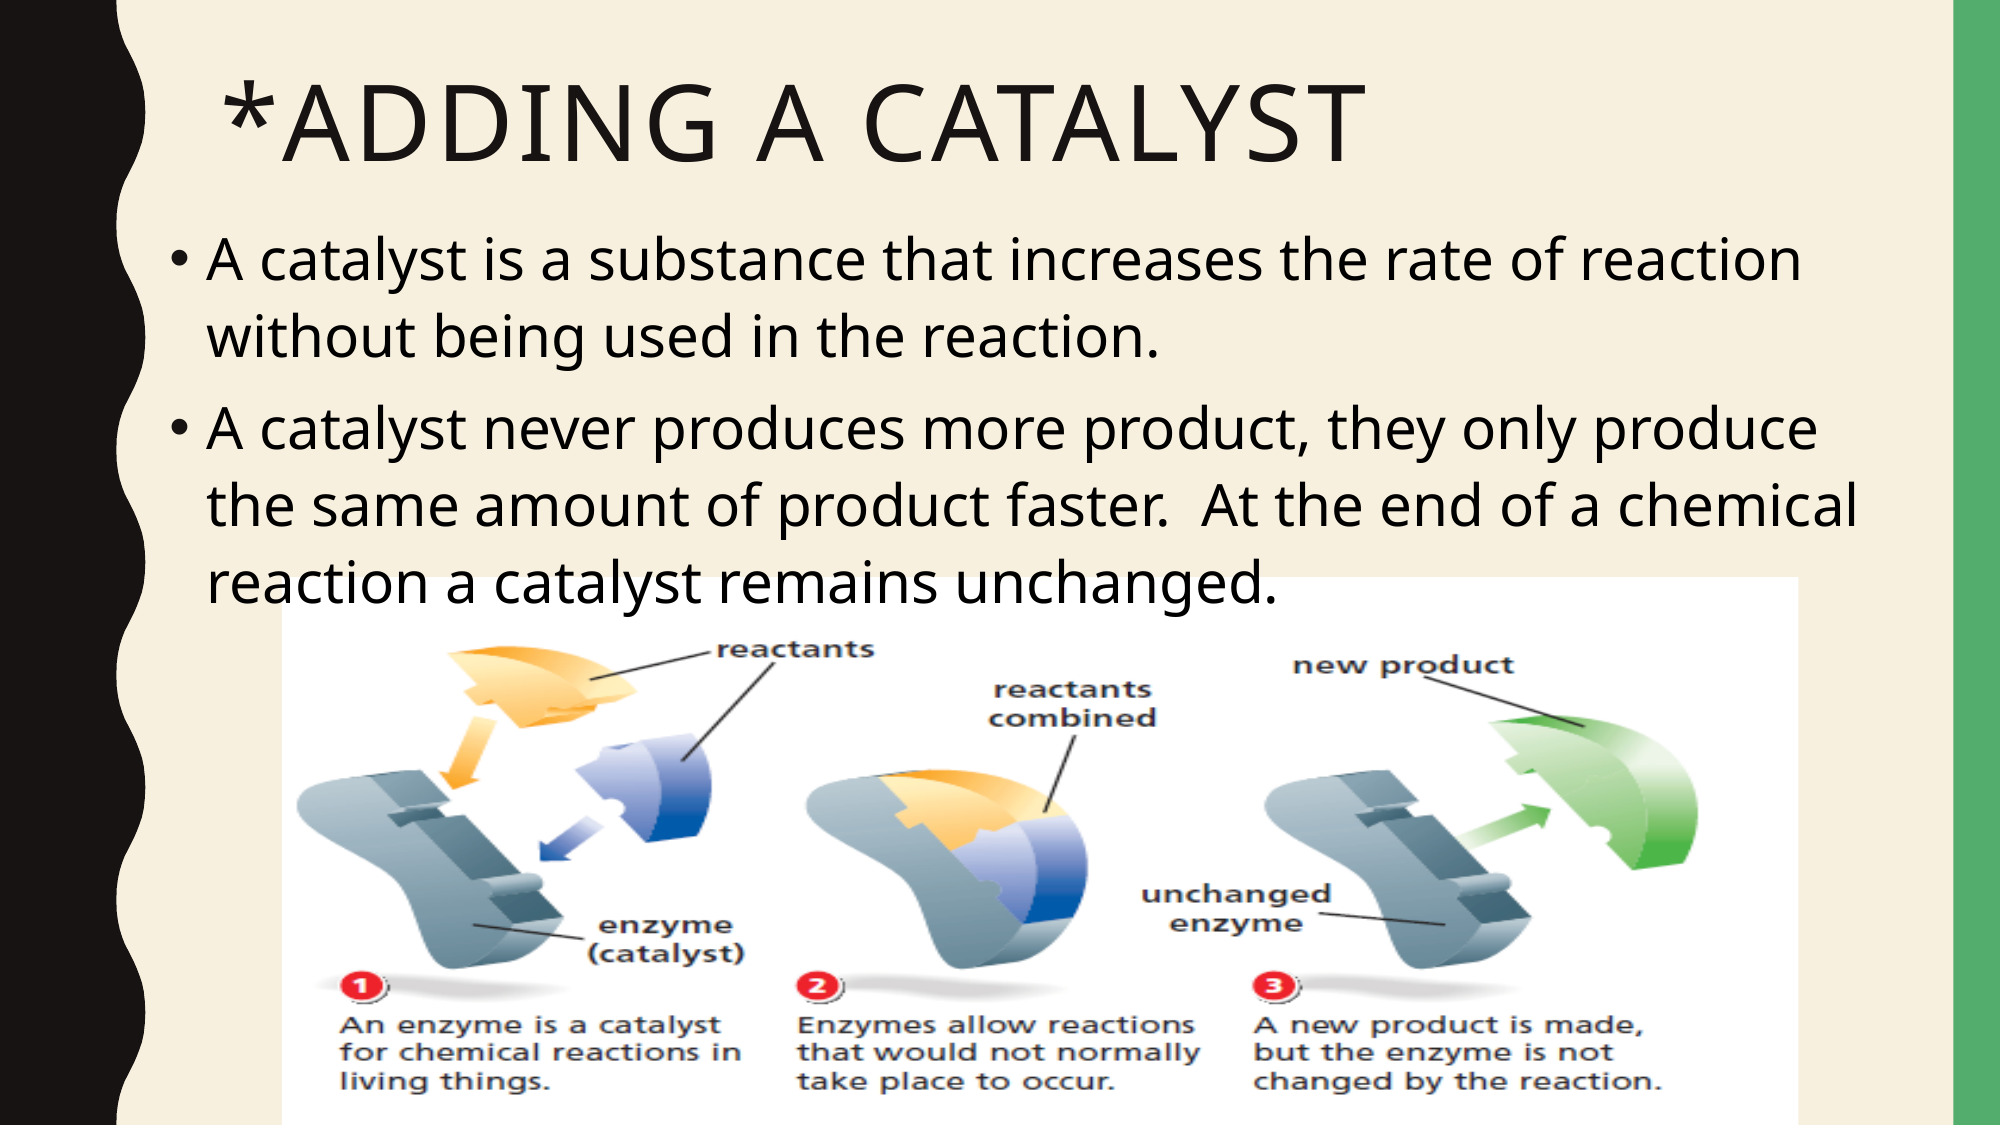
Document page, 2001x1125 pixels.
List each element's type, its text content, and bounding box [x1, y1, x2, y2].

title *Adding a catalyst [205, 62, 1875, 208]
list A catalyst is a substance that increases the rate of reaction without being used in the reaction. A catalyst never produces more product, they only produce the same amount of product faster. At the end of a chemical reaction a catalyst remains unchanged. [154, 208, 1927, 798]
picture [281, 576, 1799, 1125]
